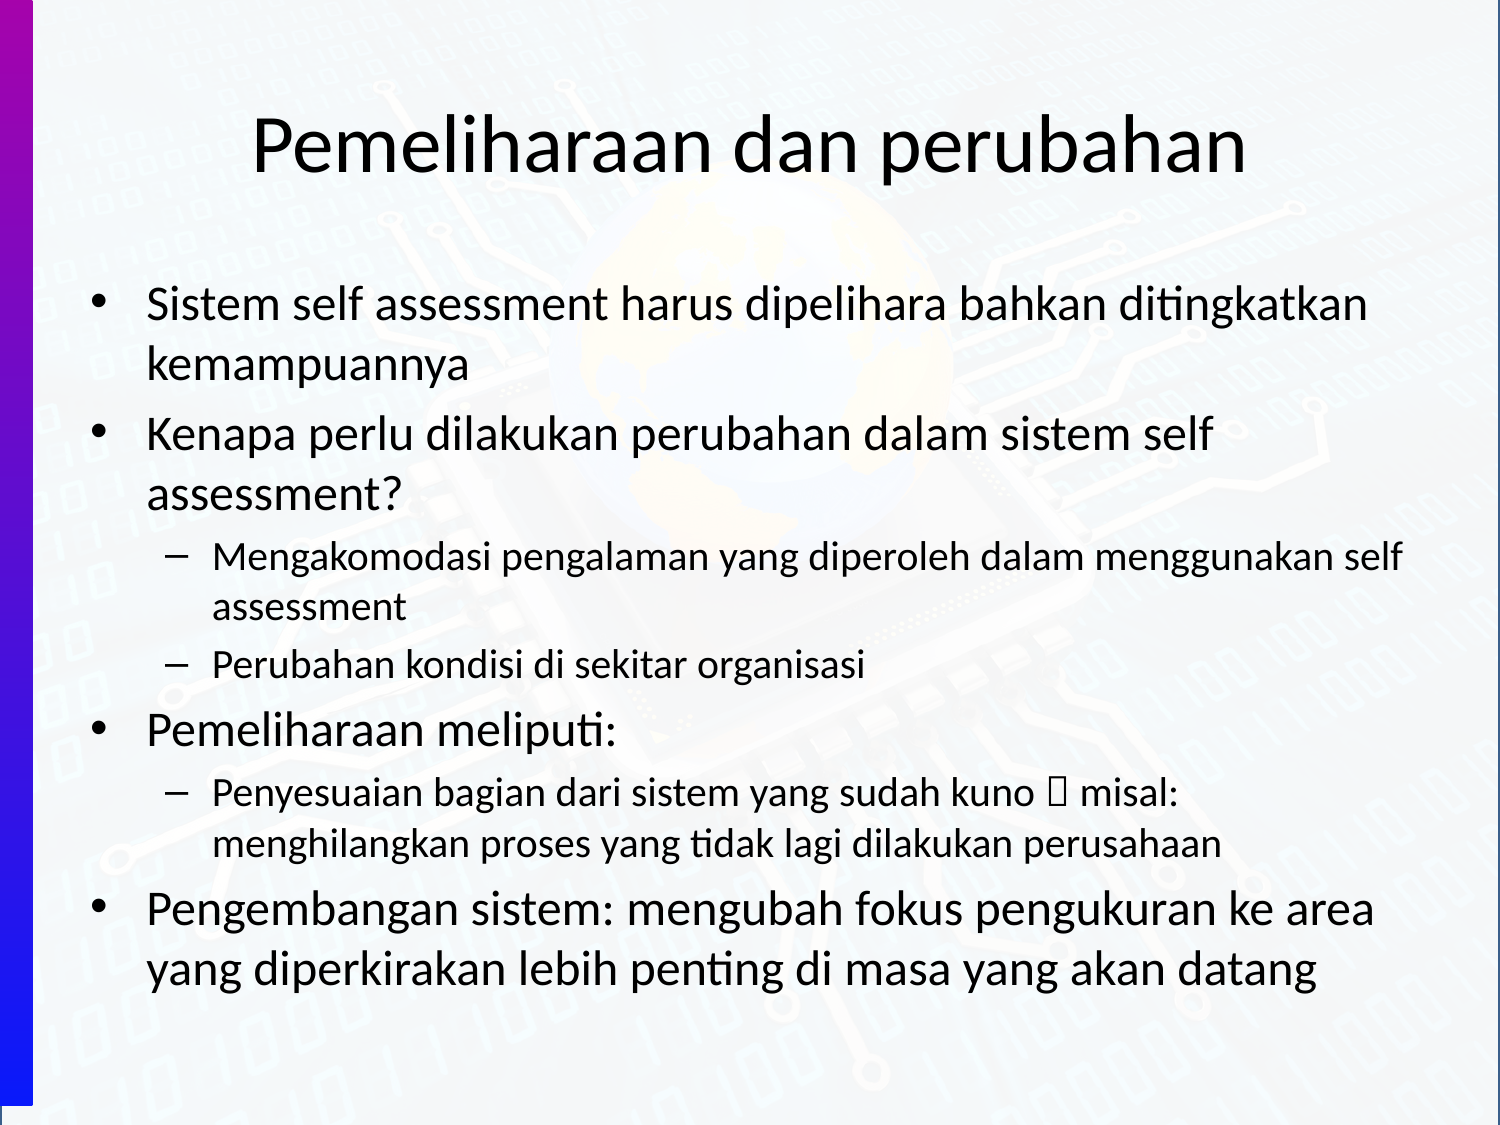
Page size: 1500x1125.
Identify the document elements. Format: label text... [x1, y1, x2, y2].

list Sistem self assessment harus dipelihara bahkan ditingkatkan kemampuannya Kenapa perlu dilakukan perubahan dalam sistem self assessment? Mengakomodasi pengalaman yang diperoleh dalam menggunakan self assessment Perubahan kondisi di sekitar organisasi Pemeliharaan meliputi: Penyesuaian bagian dari sistem yang sudah kuno  misal: menghilangkan proses yang tidak lagi dilakukan perusahaan Pengembangan sistem: mengubah fokus pengukuran ke area yang diperkirakan lebih penting di masa yang akan datang [75, 262, 1425, 1005]
title Pemeliharaan dan perubahan [75, 45, 1425, 233]
